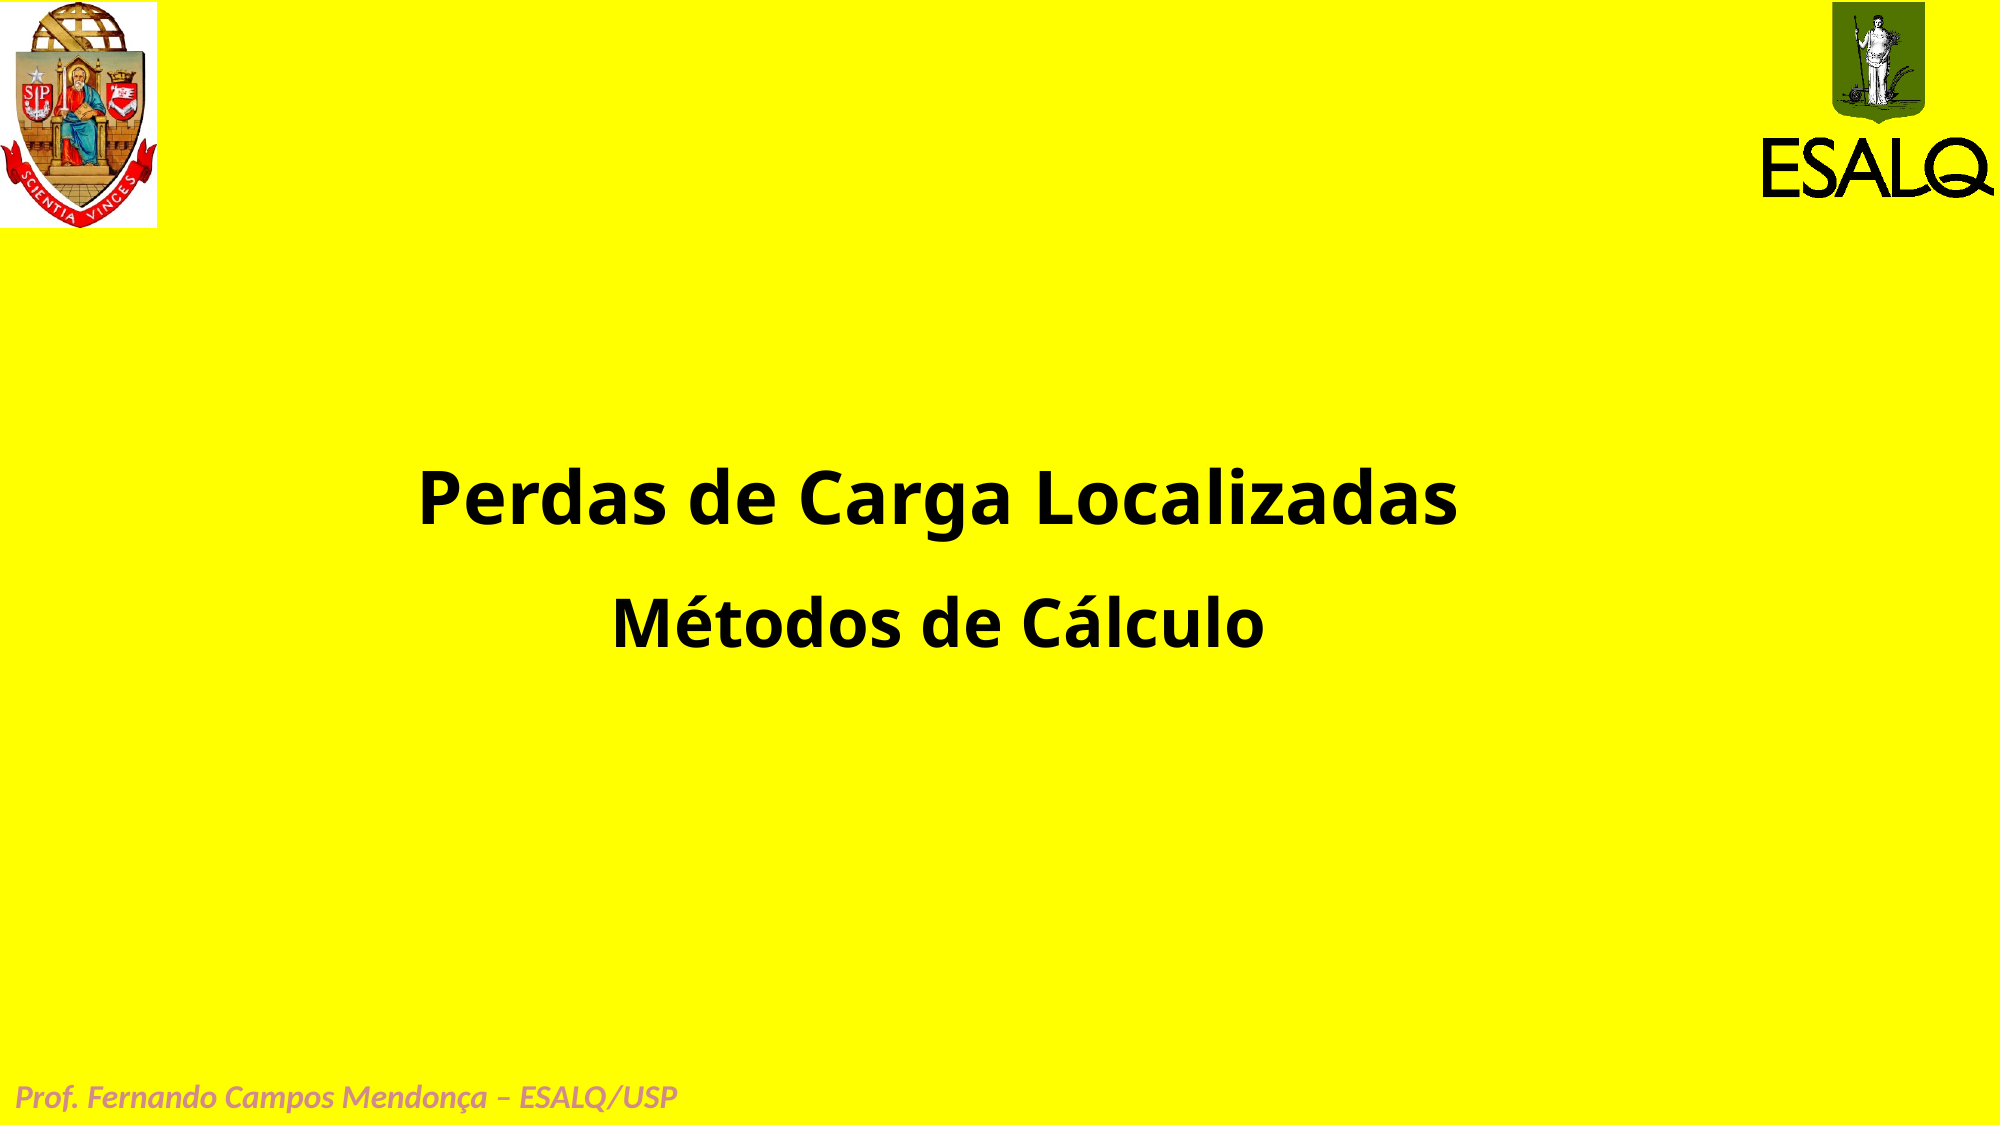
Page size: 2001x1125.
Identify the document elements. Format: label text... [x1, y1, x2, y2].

picture [0, 2, 157, 228]
picture [1763, 2, 1994, 198]
slide_number Prof. Fernando Campos Mendonça – ESALQ/USP [0, 1065, 776, 1125]
title Perdas de Carga Localizadas Métodos de Cálculo [280, 395, 1596, 671]
